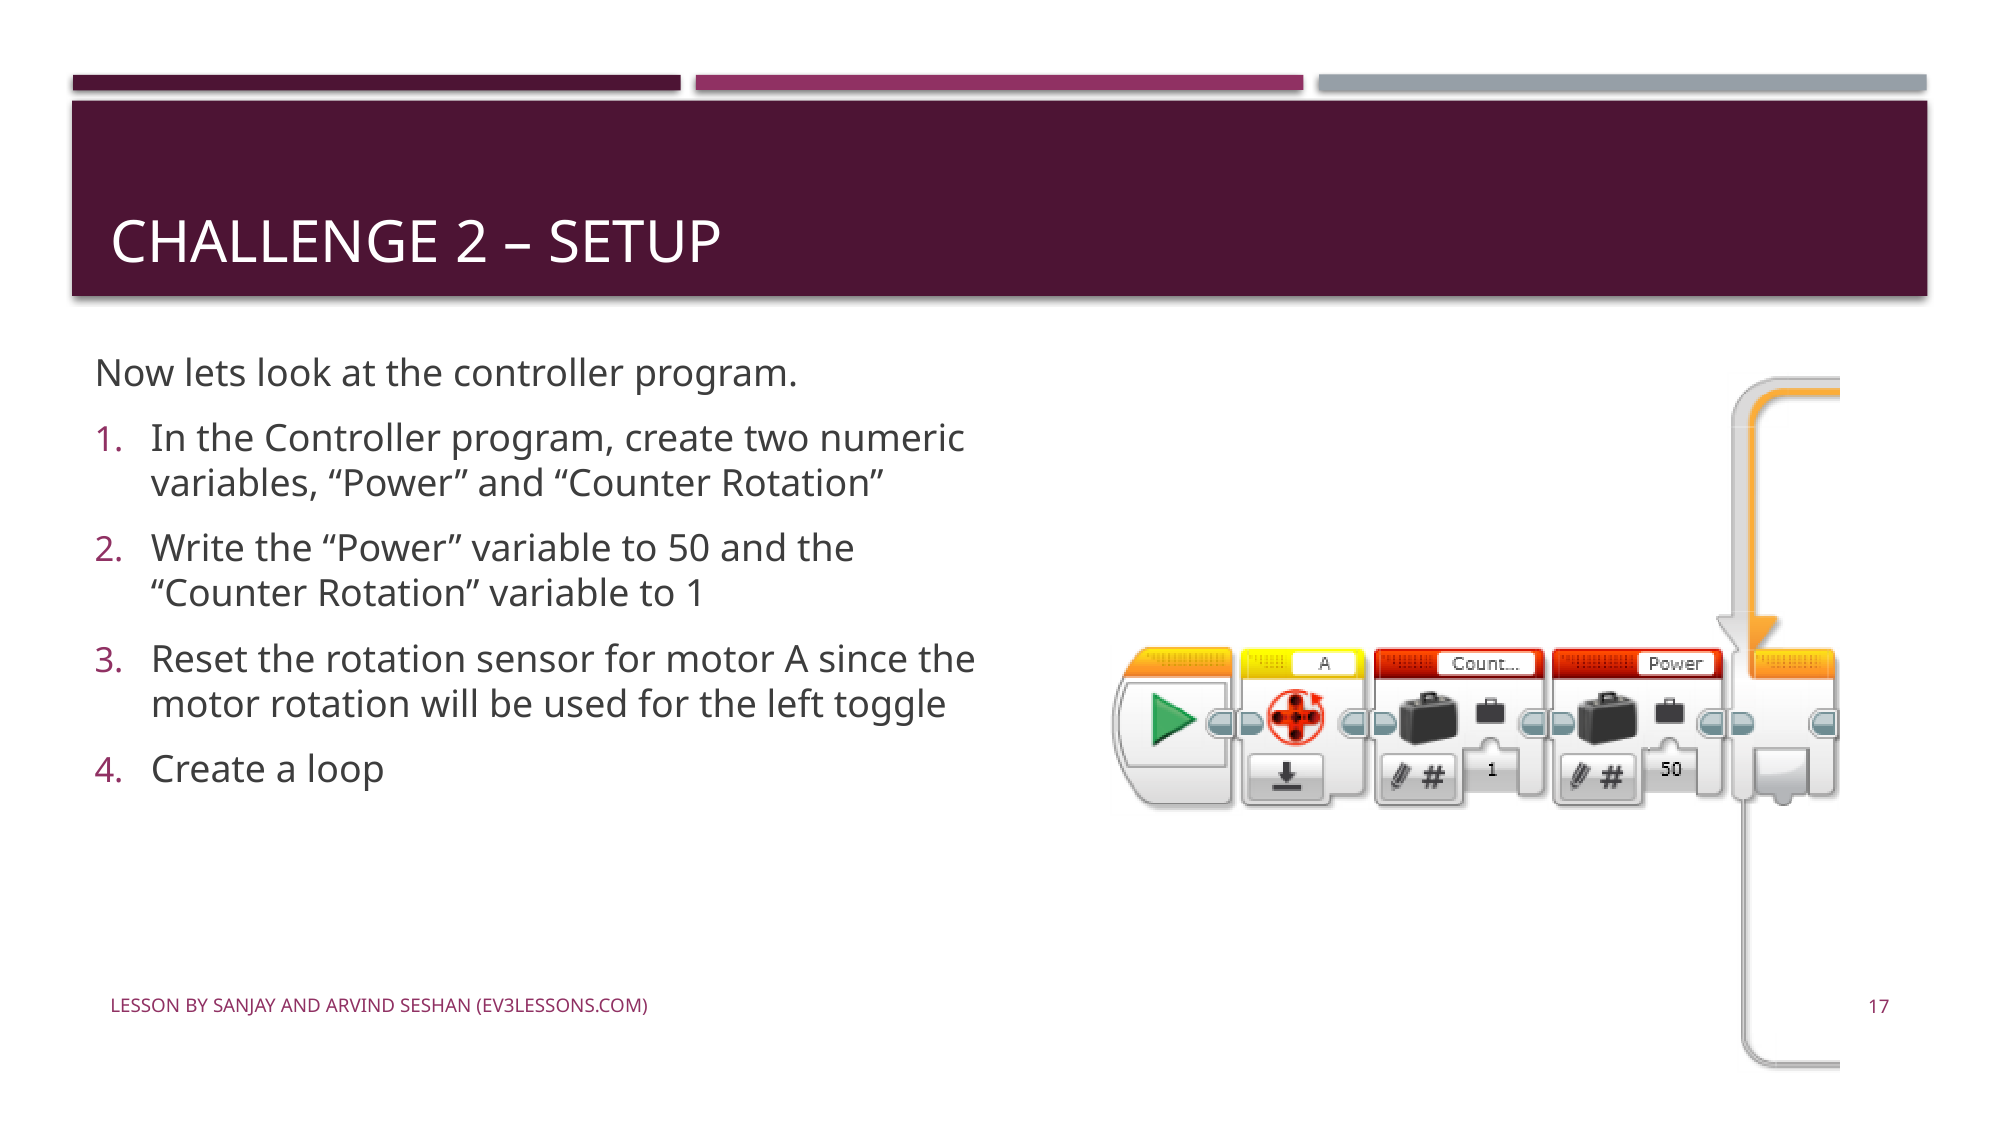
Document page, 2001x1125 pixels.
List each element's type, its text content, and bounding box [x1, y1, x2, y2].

slide_number 17 [1847, 977, 1905, 1037]
picture [1062, 322, 1841, 1118]
title CHALLENGE 2 – Setup [95, 115, 1905, 282]
footer Lesson by Sanjay and Arvind Seshan (EV3Lessons.com) [95, 976, 1056, 1037]
list Now lets look at the controller program. In the Controller program, create two numeric variables, “Power” and “Counter Rotation” Write the “Power” variable to 50 and the “Counter Rotation” variable to 1 Reset the rotation sensor for motor A since the motor rotation will be used for the left toggle Create a loop [79, 341, 1021, 1098]
